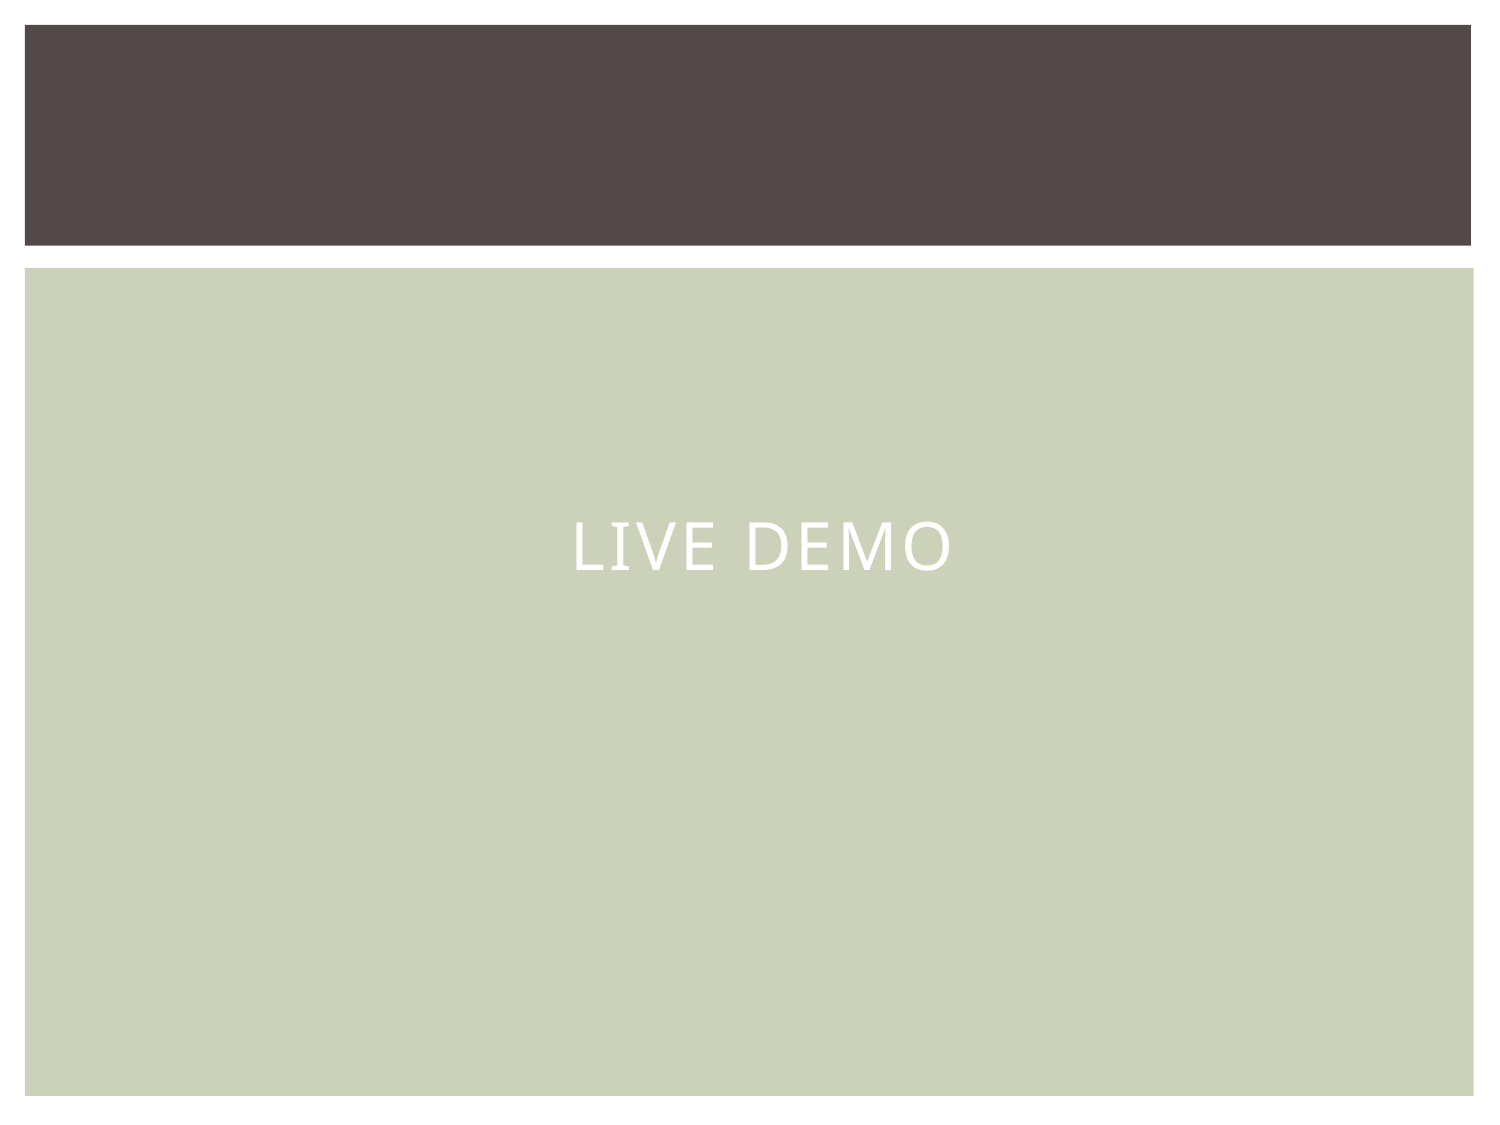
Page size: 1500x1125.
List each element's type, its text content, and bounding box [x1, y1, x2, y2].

title Live Demo [87, 450, 1438, 638]
